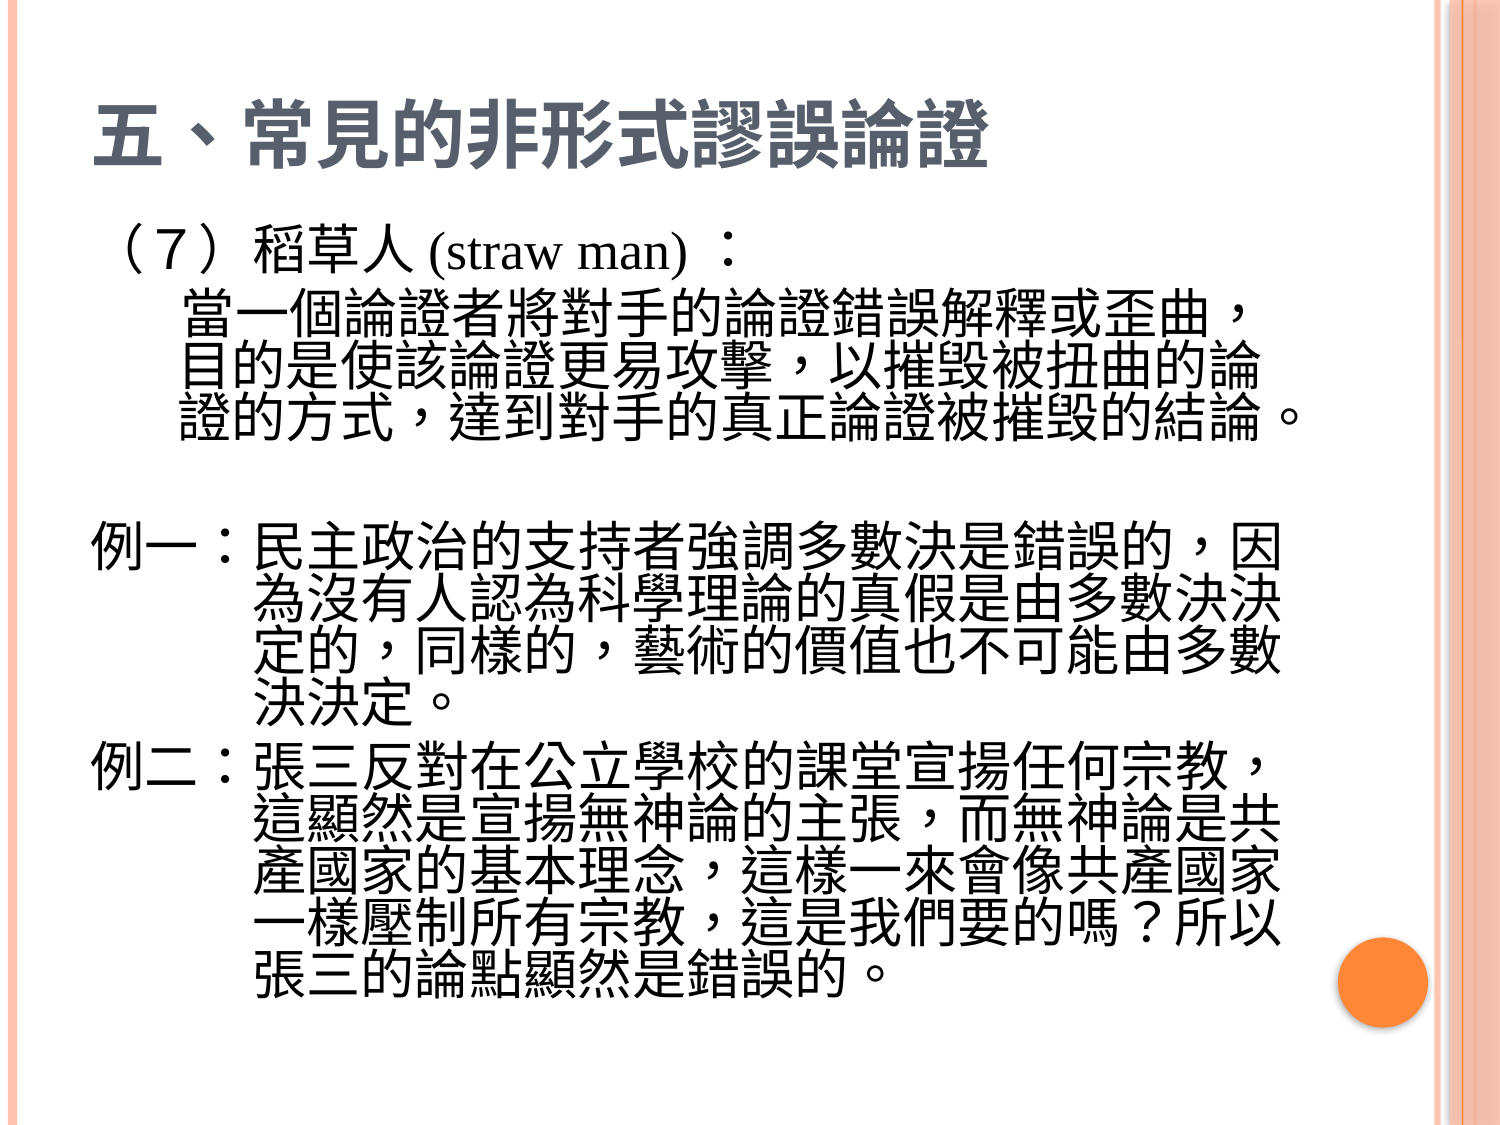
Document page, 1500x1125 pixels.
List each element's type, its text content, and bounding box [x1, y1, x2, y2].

title 五、常見的非形式謬誤論證 [75, 45, 1300, 185]
list （７）稻草人(straw man)： 當一個論證者將對手的論證錯誤解釋或歪曲，目的是使該論證更易攻擊，以摧毁被扭曲的論證的方式，達到對手的真正論證被摧毁的結論。 例一：民主政治的支持者強調多數決是錯誤的，因為沒有人認為科學理論的真假是由多數決決定的，同樣的，藝術的價值也不可能由多數決決定。 例二：張三反對在公立學校的課堂宣揚任何宗教，這顯然是宣揚無神論的主張，而無神論是共產國家的基本理念，這樣一來會像共產國家一樣壓制所有宗教，這是我們要的嗎？所以張三的論點顯然是錯誤的。 [75, 220, 1317, 1062]
